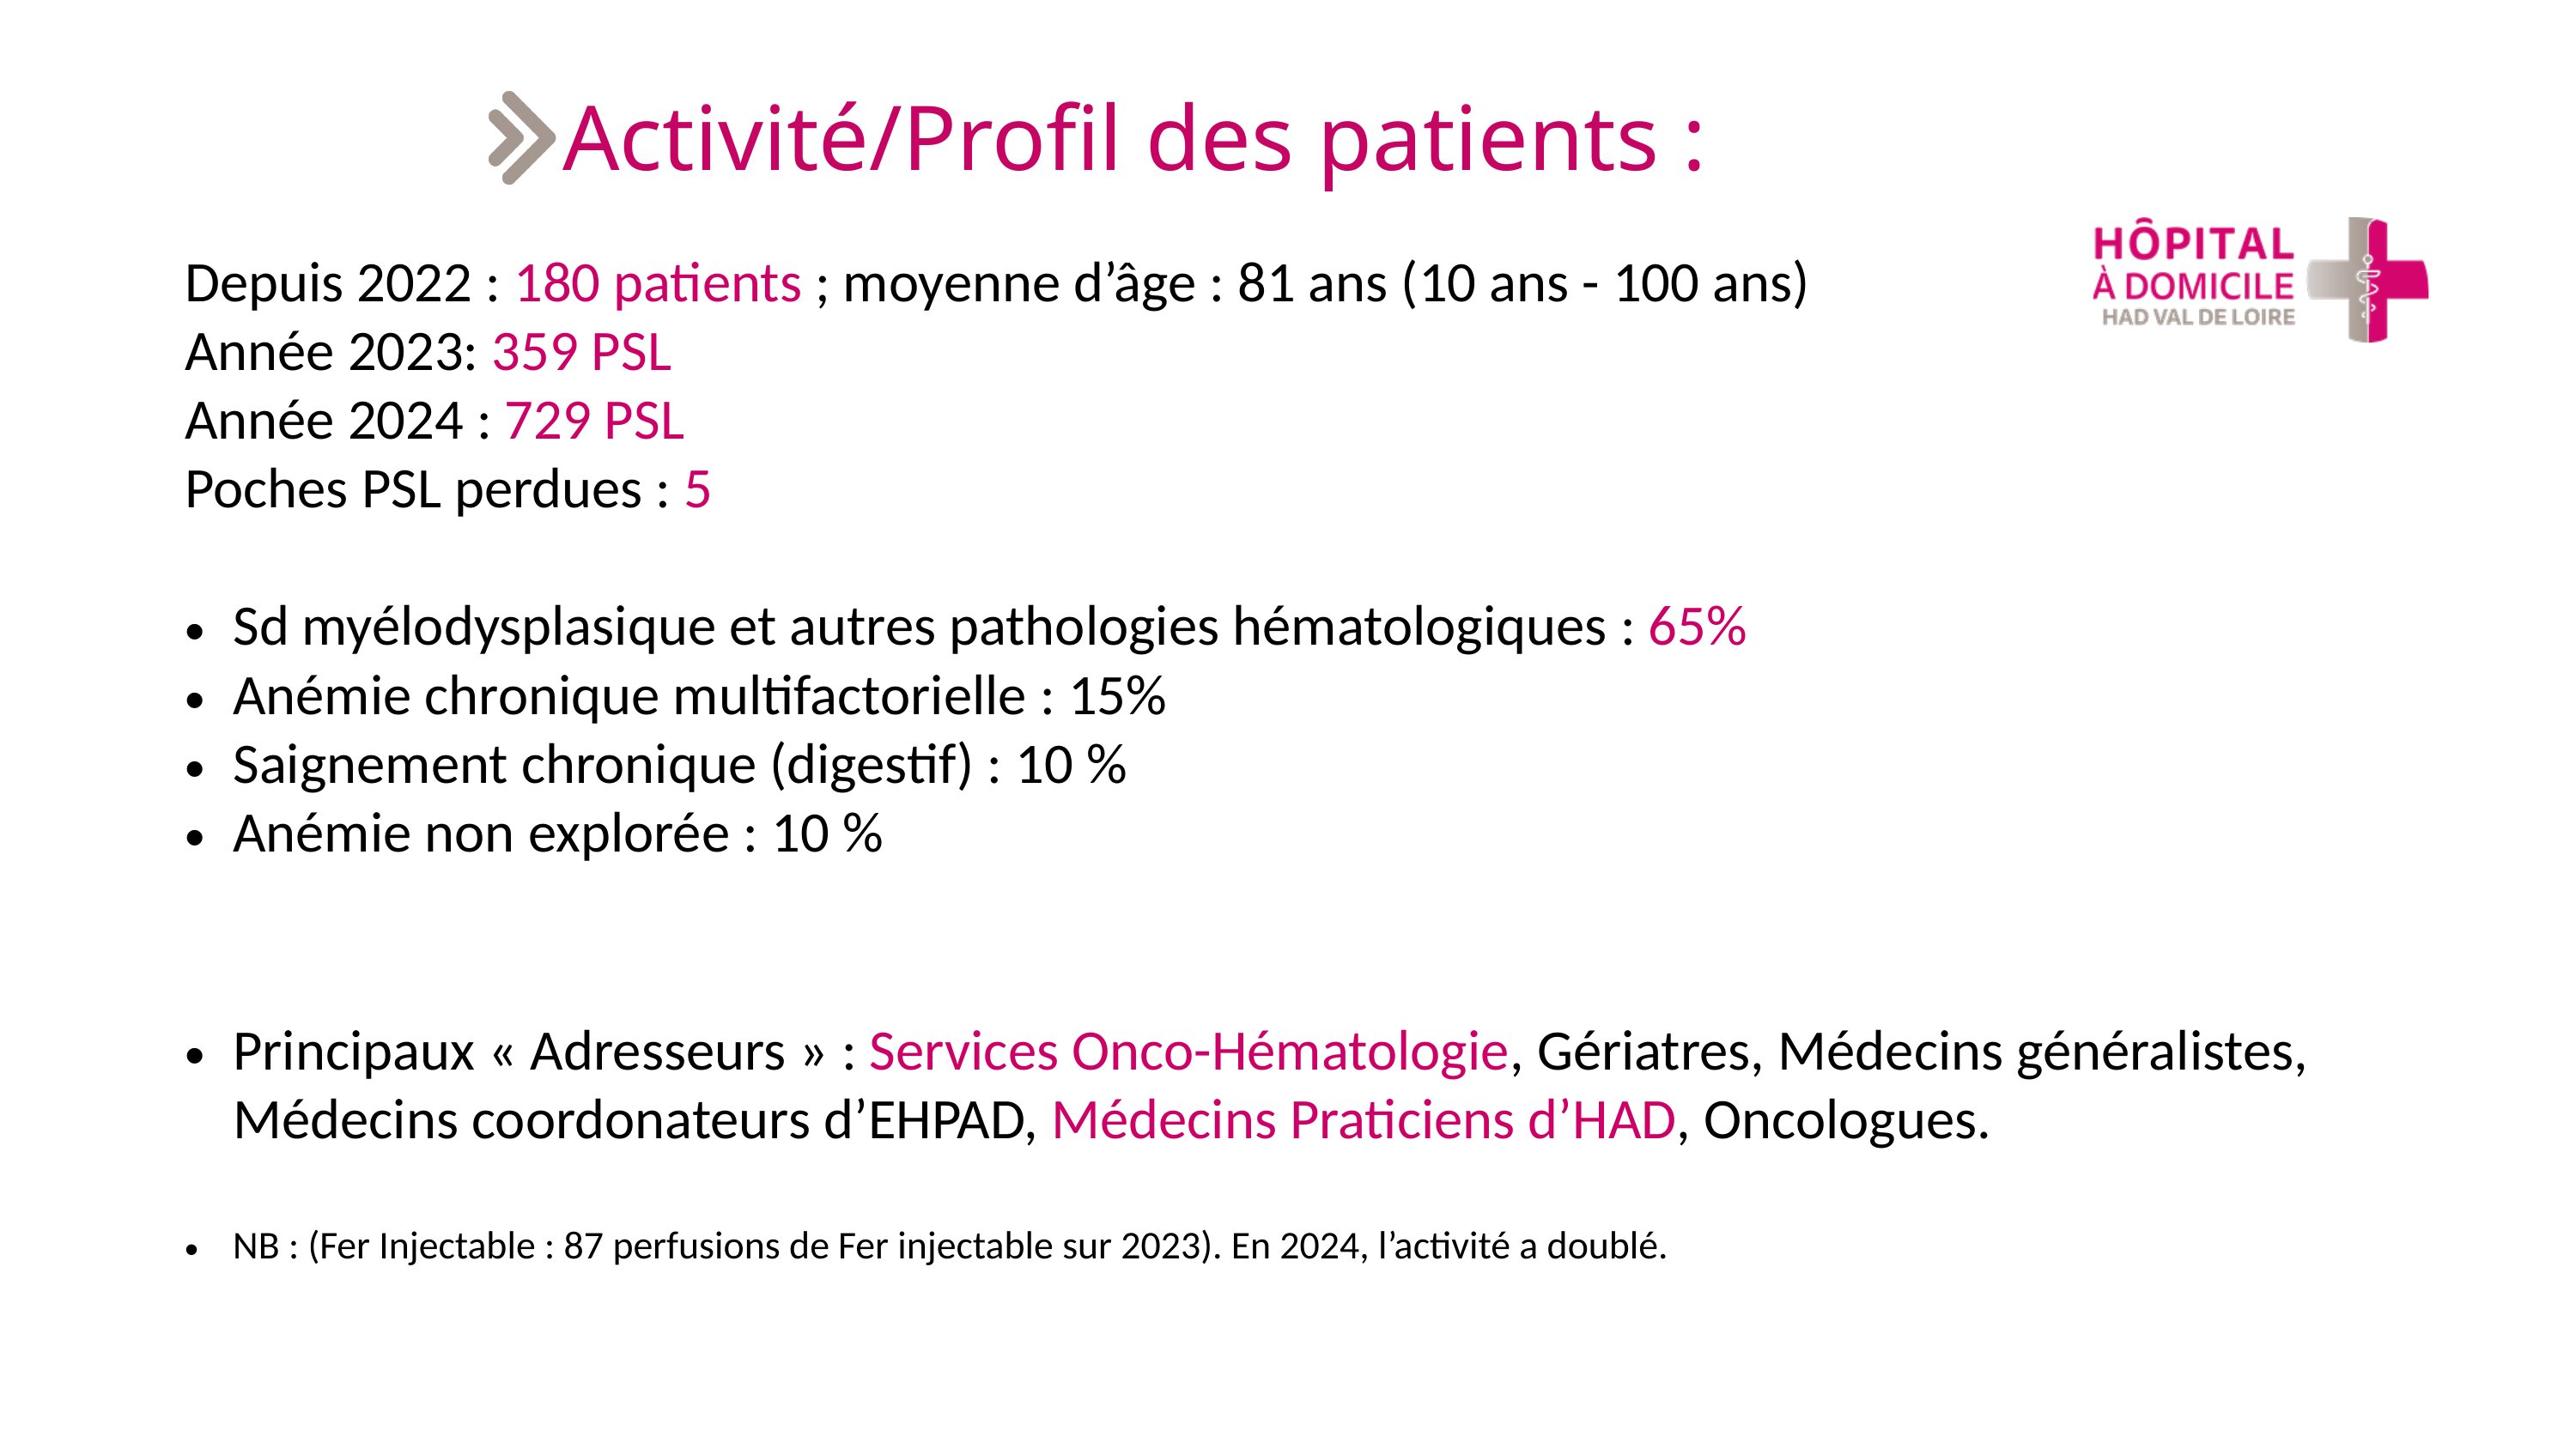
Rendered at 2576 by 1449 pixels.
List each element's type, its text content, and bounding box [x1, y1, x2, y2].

list Depuis 2022 : 180 patients ; moyenne d’âge : 81 ans (10 ans - 100 ans) Année 2023: 359 PSL Année 2024 : 729 PSL Poches PSL perdues : 5 Sd myélodysplasique et autres pathologies hématologiques : 65% Anémie chronique multifactorielle : 15% Saignement chronique (digestif) : 10 % Anémie non explorée : 10 % Principaux « Adresseurs » : Services Onco-Hématologie, Gériatres, Médecins généralistes, Médecins coordonateurs d’EHPAD, Médecins Praticiens d’HAD, Oncologues. NB : (Fer Injectable : 87 perfusions de Fer injectable sur 2023). En 2024, l’activité a doublé. [172, 252, 2394, 1449]
text_box [488, 90, 556, 185]
text_box [2093, 217, 2429, 343]
title Activité/Profil des patients : [24, 0, 2246, 276]
